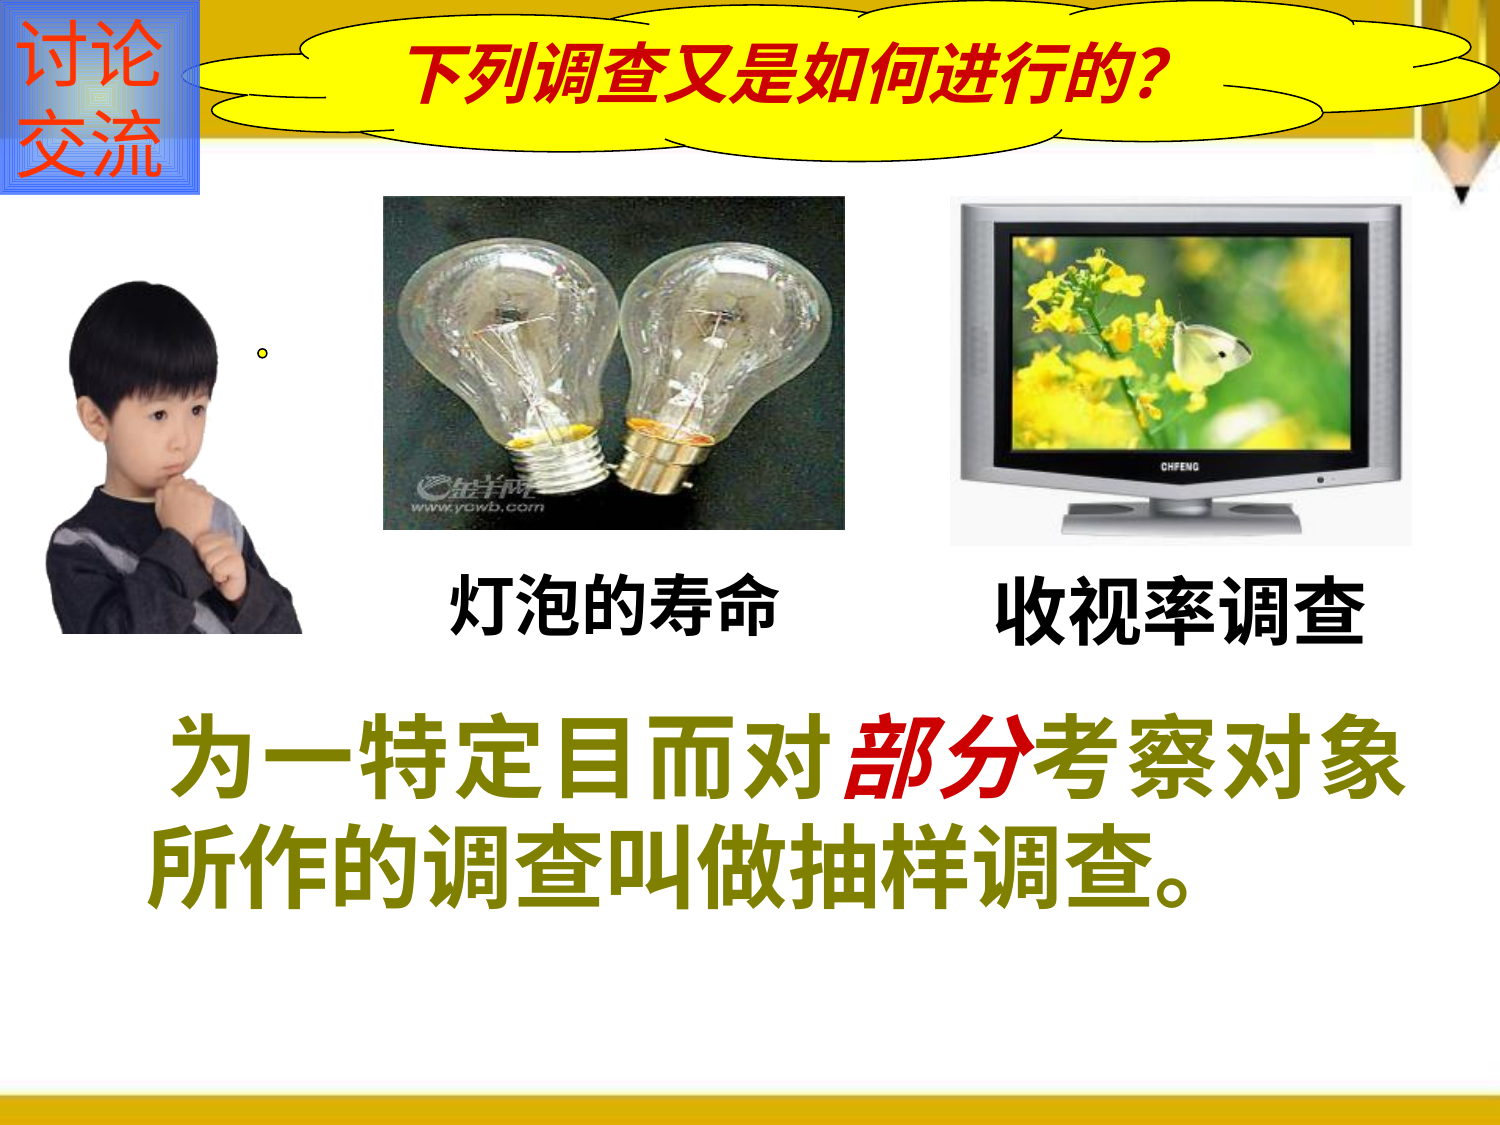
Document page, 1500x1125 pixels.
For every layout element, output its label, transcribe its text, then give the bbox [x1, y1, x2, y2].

text_box 灯泡的寿命 [383, 538, 847, 669]
picture [1015, 0, 1176, 8]
picture [1235, 0, 1500, 74]
picture [0, 83, 1500, 1125]
text_box 下列调查又是如何进行的？ [200, 0, 1500, 162]
picture [200, 0, 958, 64]
list 为一特定目而对部分考察对象所作的调查叫做抽样调查。 [75, 691, 1425, 1005]
text_box 讨论交流 [0, 0, 200, 195]
text_box 收视率调查 [913, 515, 1447, 703]
